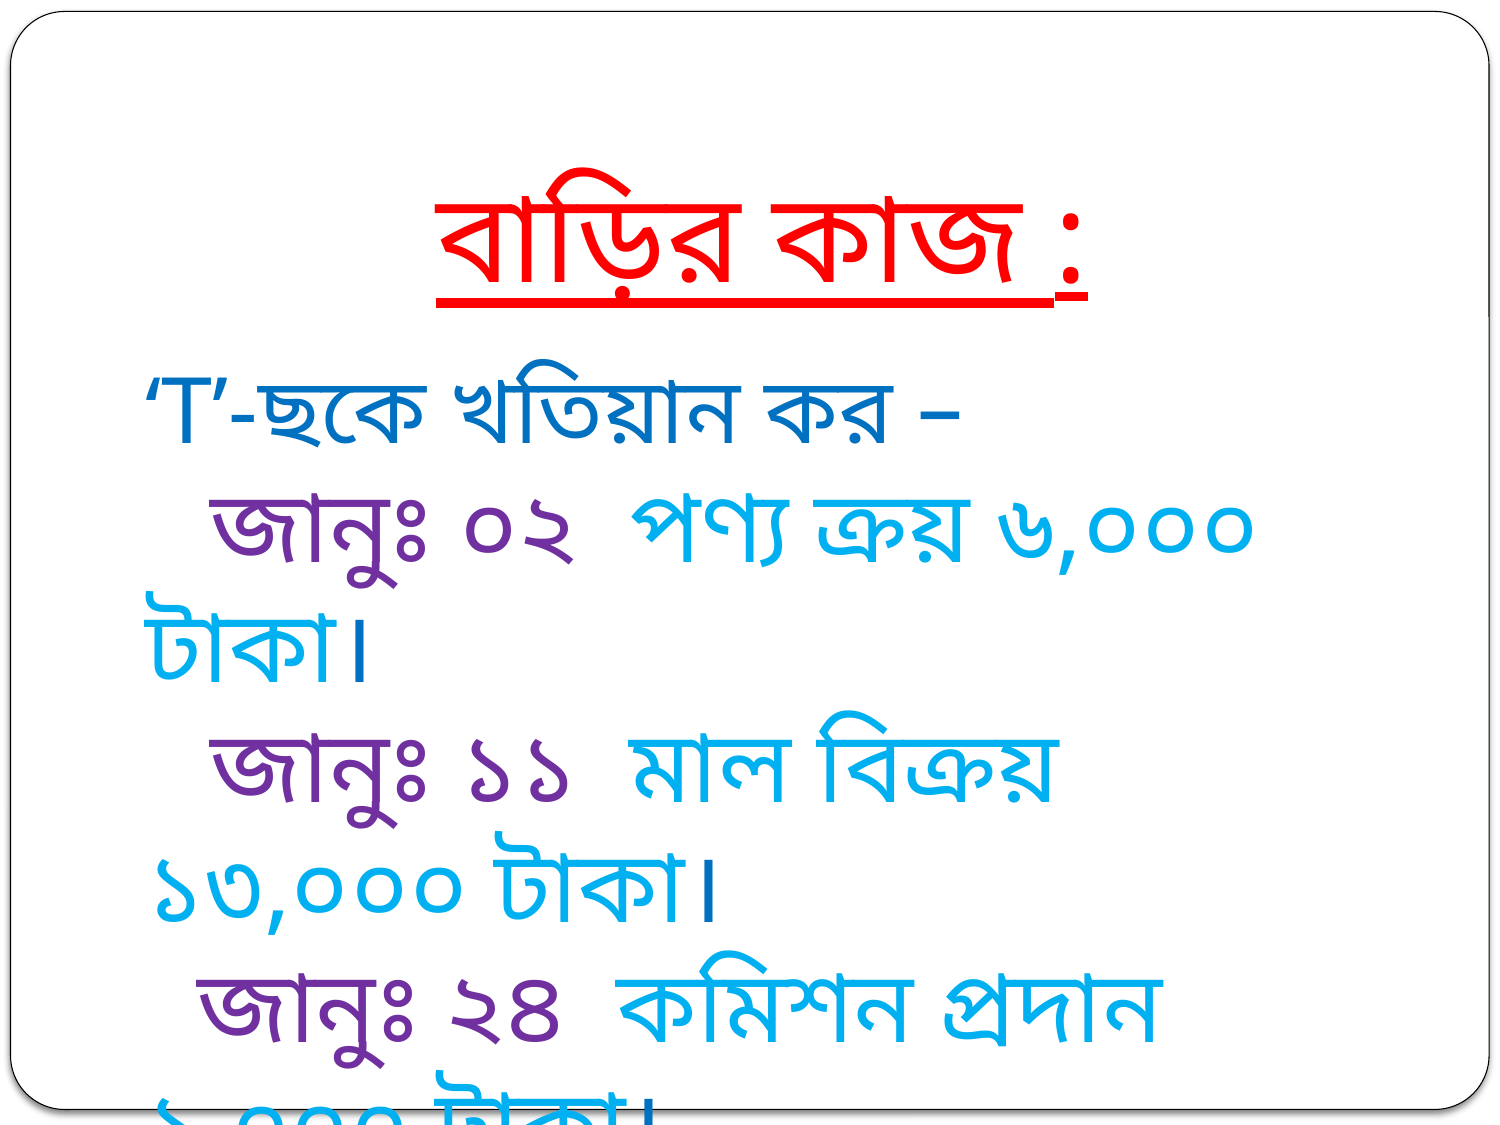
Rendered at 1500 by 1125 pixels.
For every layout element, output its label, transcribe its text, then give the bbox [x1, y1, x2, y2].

text_box বাড়ির কাজ : ‘T’-ছকে খতিয়ান কর – জানুঃ ০২ পণ্য ক্রয় ৬,০০০ টাকা। জানুঃ ১১ মাল বিক্রয় ১৩,০০০ টাকা। জানুঃ ২৪ কমিশন প্রদান ১,০০০ টাকা। [130, 149, 1394, 1125]
